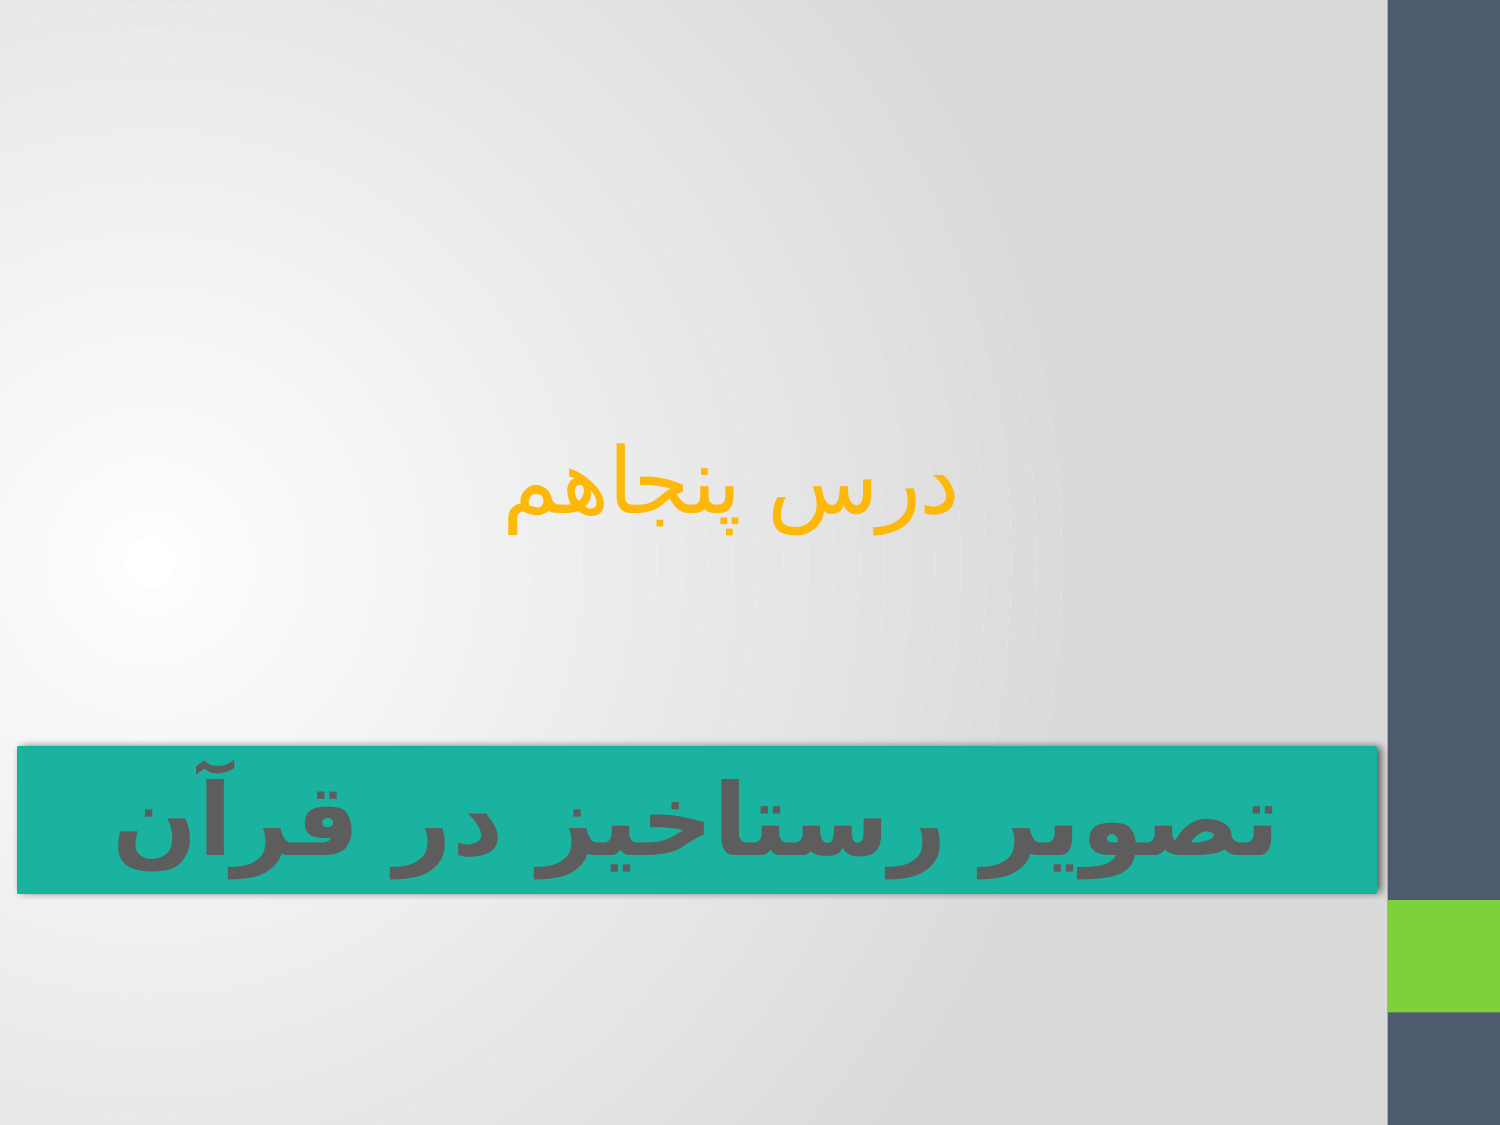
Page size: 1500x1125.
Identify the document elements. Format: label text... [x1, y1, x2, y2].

title درس پنجاهم [112, 338, 1350, 540]
subtitle تصویر رستاخیز در قرآن [17, 746, 1377, 894]
